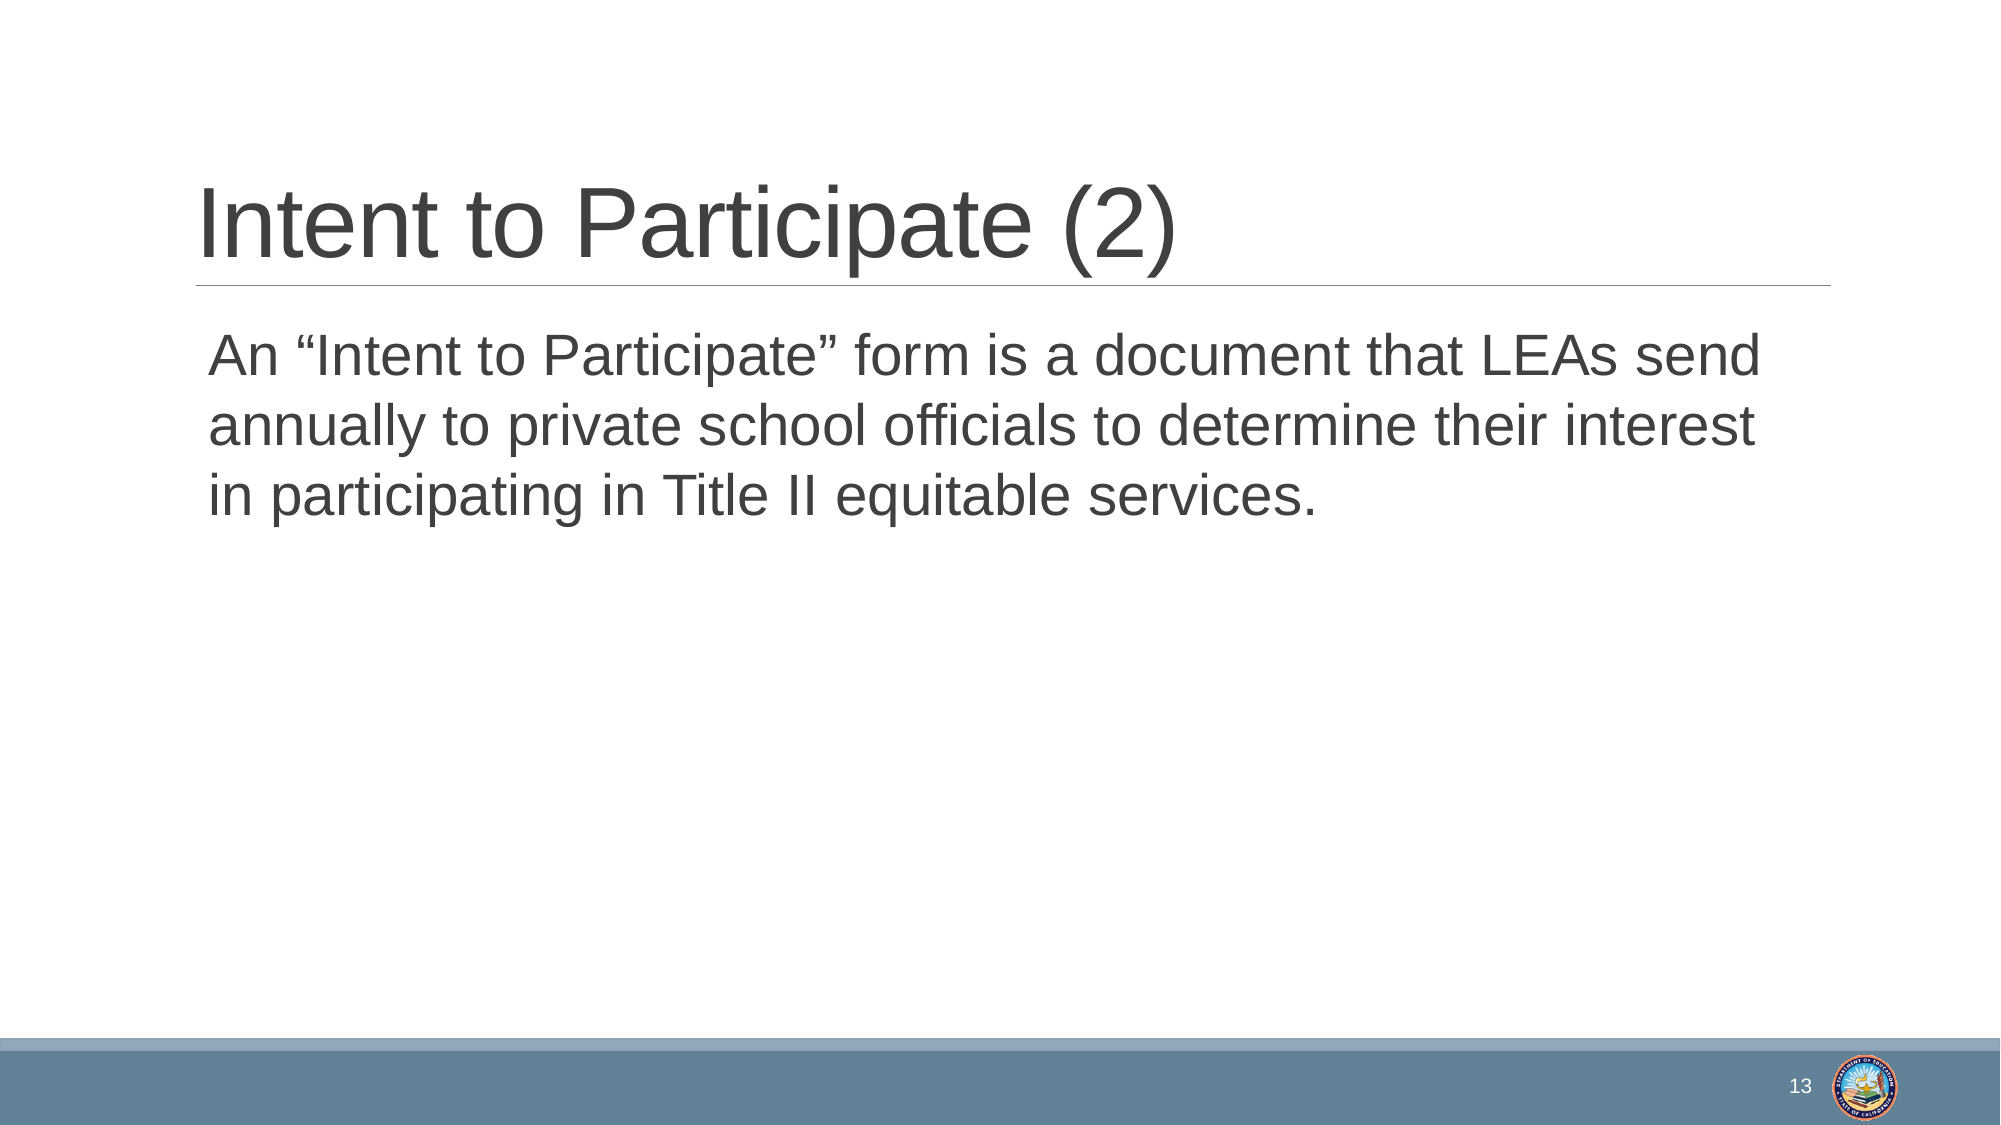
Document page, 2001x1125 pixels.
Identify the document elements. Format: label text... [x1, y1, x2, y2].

list An “Intent to Participate” form is a document that LEAs send annually to private school officials to determine their interest in participating in Title II equitable services. [201, 309, 1827, 1030]
title Intent to Participate (2) [180, 47, 1830, 285]
slide_number 13 [1611, 1054, 1828, 1115]
picture [1832, 1055, 1899, 1122]
